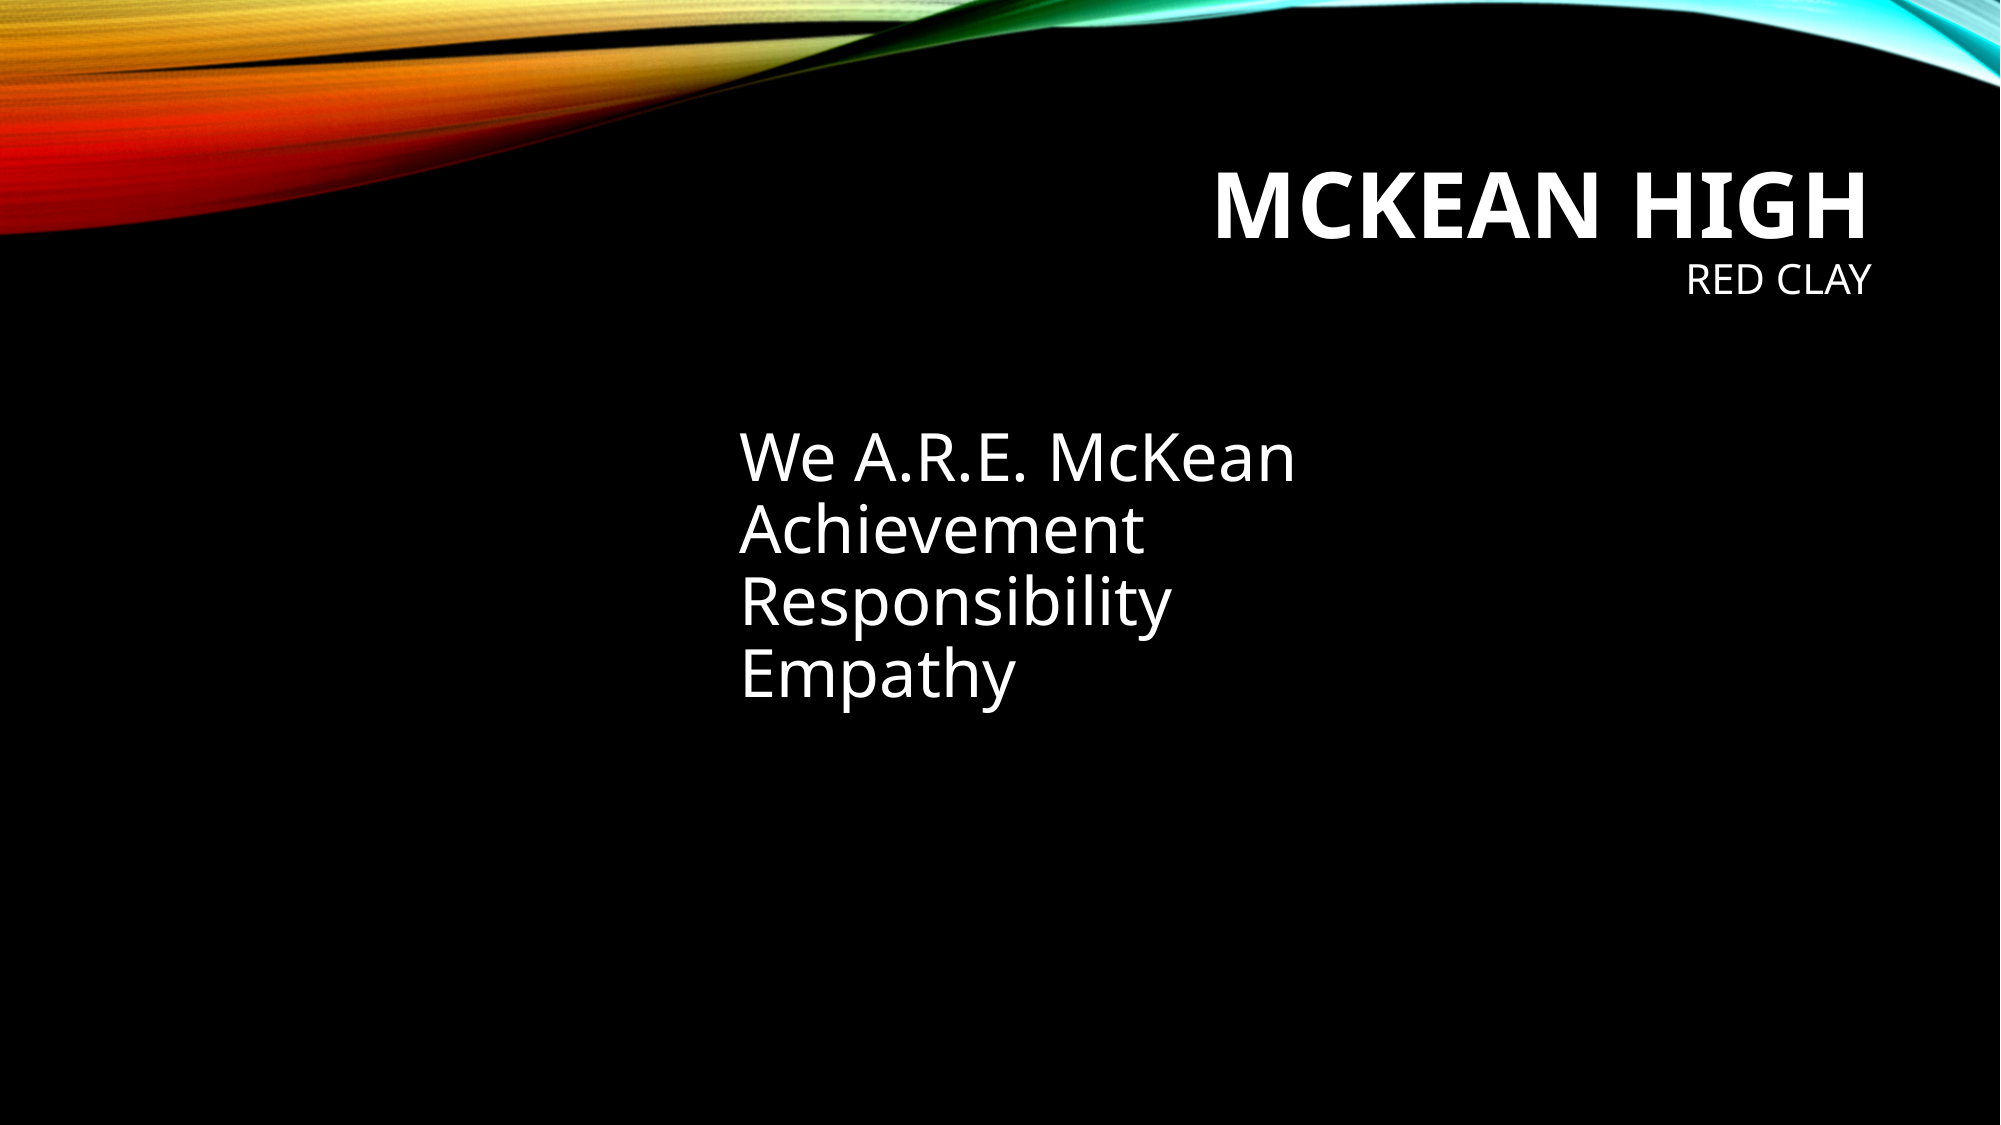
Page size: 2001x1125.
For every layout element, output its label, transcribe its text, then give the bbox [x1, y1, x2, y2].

picture [0, 0, 2000, 237]
list We A.R.E. McKean Achievement Responsibility Empathy [724, 415, 1357, 1006]
title McKean High Red Clay [474, 125, 1888, 338]
